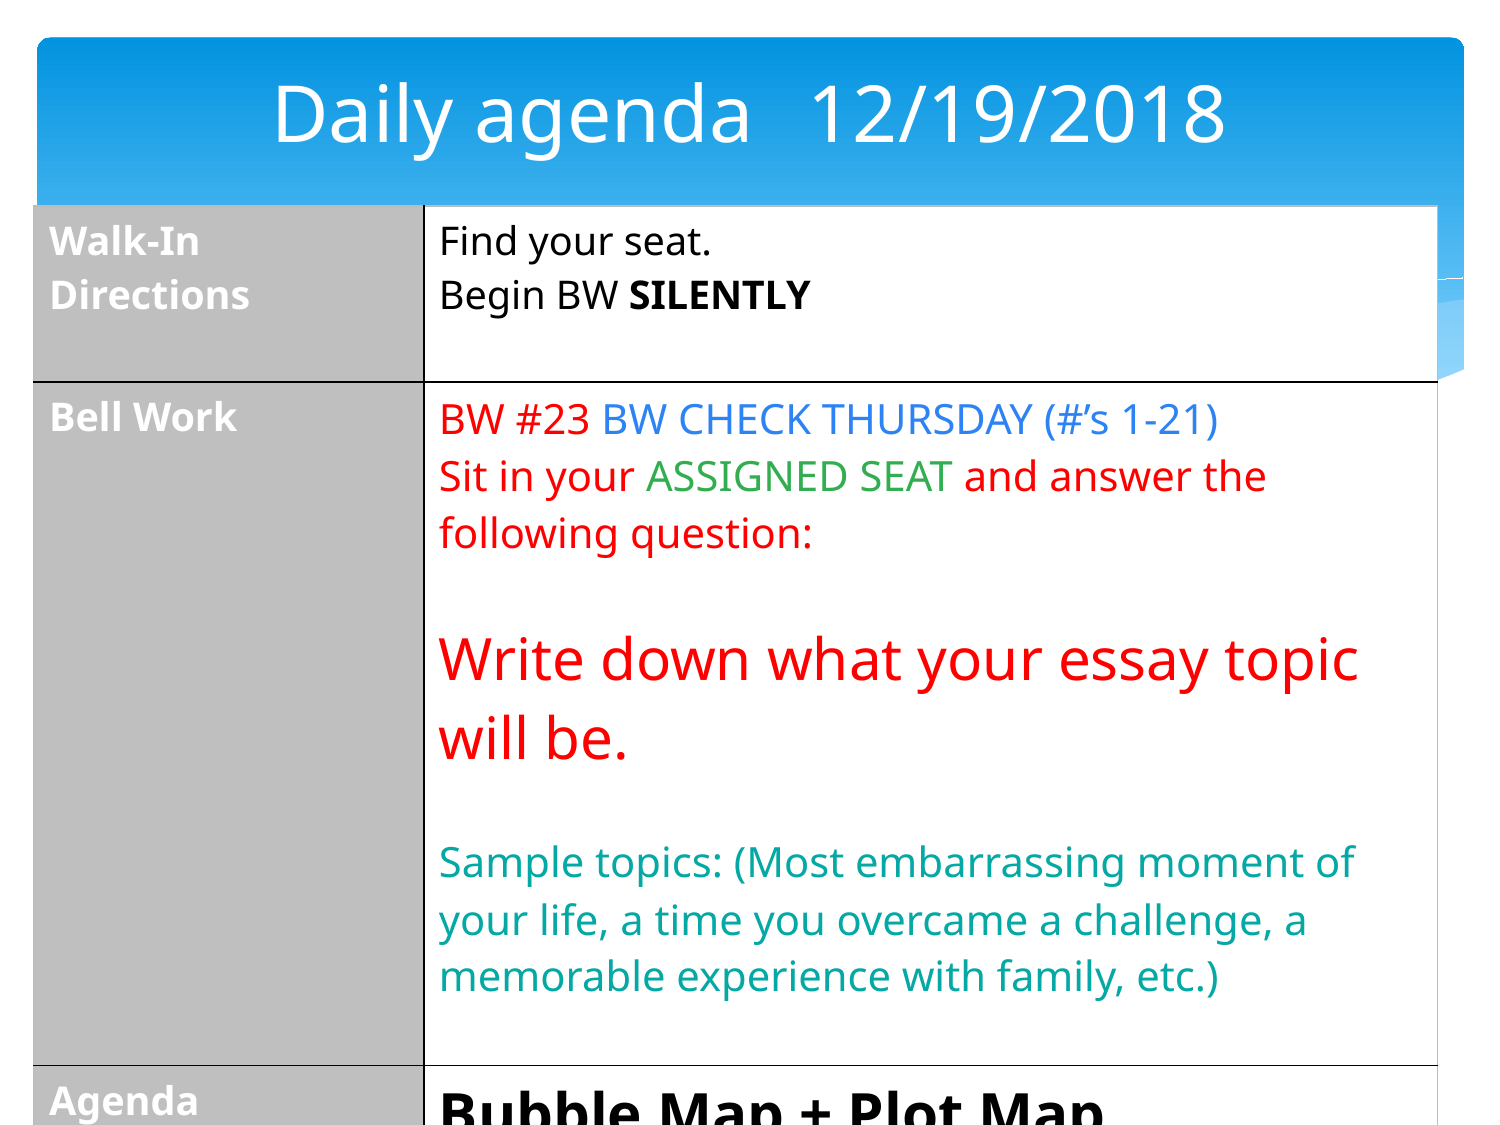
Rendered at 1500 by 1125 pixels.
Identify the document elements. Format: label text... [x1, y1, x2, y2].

table_cell Agenda [35, 1066, 423, 1125]
table_header Find your seat. Begin BW SILENTLY [425, 207, 1437, 381]
table_cell Bell Work [35, 383, 423, 1065]
table_header Walk-In Directions [35, 207, 423, 381]
table_cell BW #23 BW CHECK THURSDAY (#’s 1-21) Sit in your ASSIGNED SEAT and answer the following question: Write down what your essay topic will be. Sample topics: (Most embarrassing moment of your life, a time you overcame a challenge, a memorable experience with family, etc.) [425, 383, 1437, 1065]
table_cell Bubble Map + Plot Map [425, 1066, 1437, 1125]
title Daily agenda 12/19/2018 [75, 55, 1425, 205]
